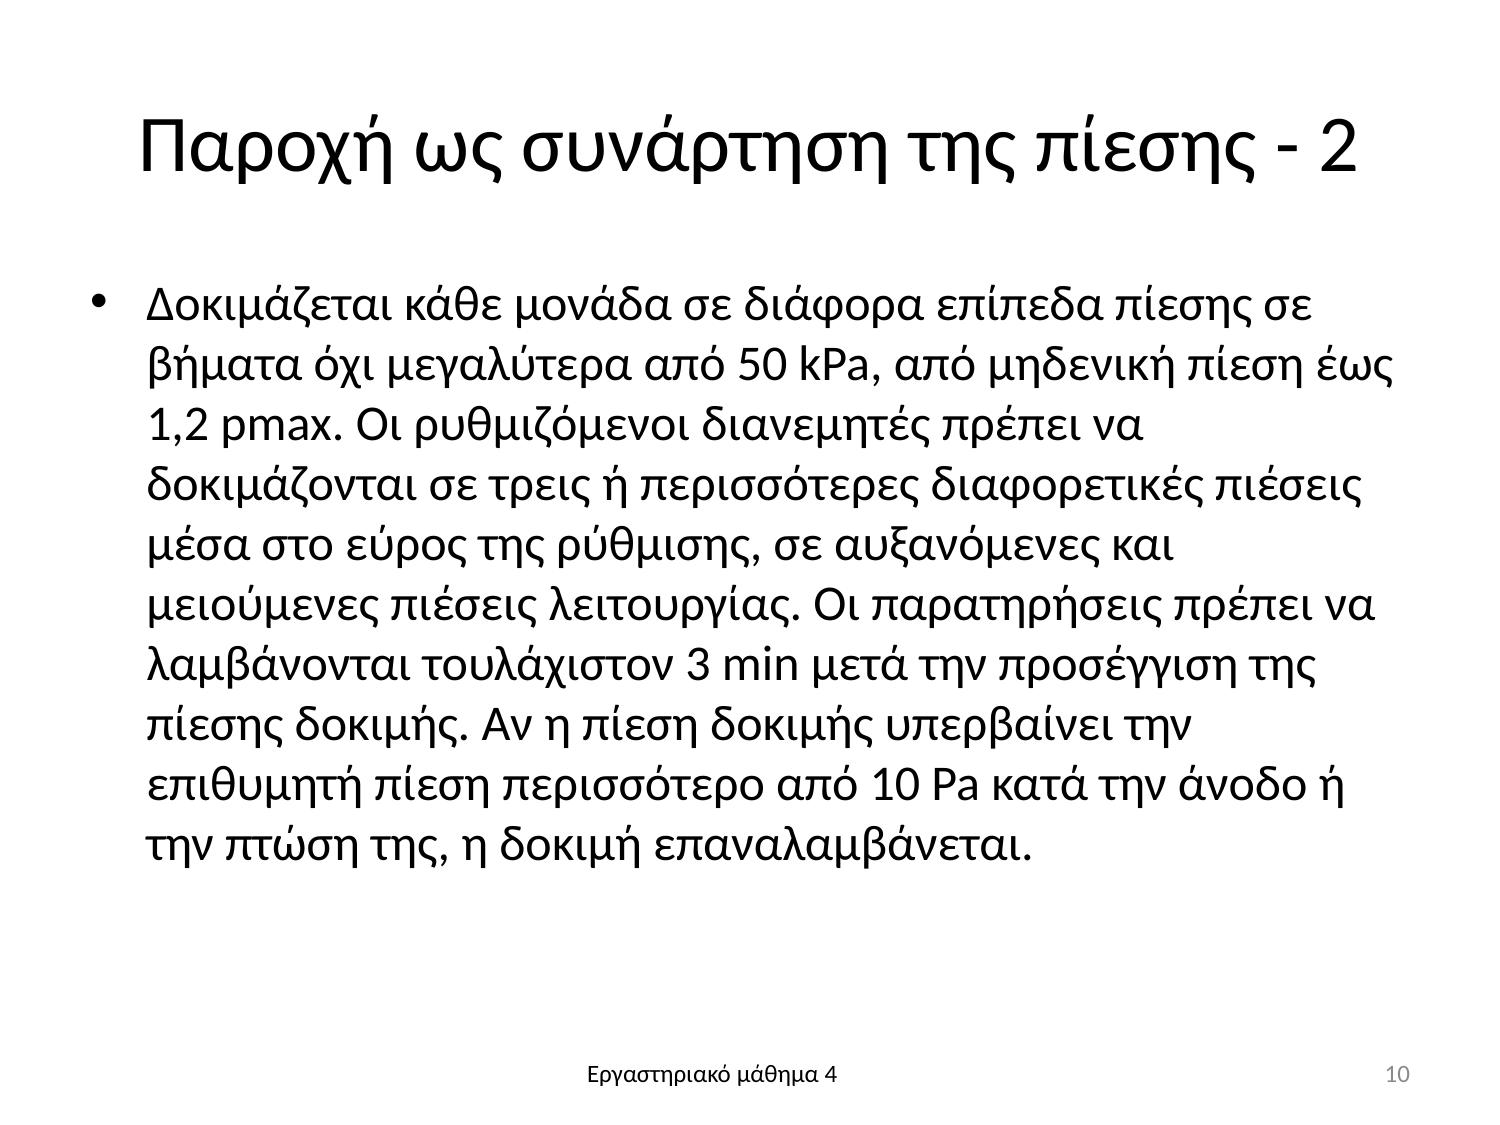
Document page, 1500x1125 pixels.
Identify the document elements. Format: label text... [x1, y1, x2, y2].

title Παροχή ως συνάρτηση της πίεσης - 2 [75, 45, 1425, 233]
slide_number 10 [1074, 1042, 1425, 1103]
list Δοκιμάζεται κάθε μονάδα σε διάφορα επίπεδα πίεσης σε βήματα όχι μεγαλύτερα από 50 kPa, από μηδενική πίεση έως 1,2 pmax. Οι ρυθμιζόμενοι διανεμητές πρέπει να δοκιμάζονται σε τρεις ή περισσότερες διαφορετικές πιέσεις μέσα στο εύρος της ρύθμισης, σε αυξανόμενες και μειούμενες πιέσεις λειτουργίας. Οι παρατηρήσεις πρέπει να λαμβάνονται τουλάχιστον 3 min μετά την προσέγγιση της πίεσης δοκιμής. Αν η πίεση δοκιμής υπερβαίνει την επιθυμητή πίεση περισσότερο από 10 Pa κατά την άνοδο ή την πτώση της, η δοκιμή επαναλαμβάνεται. [75, 262, 1425, 1005]
